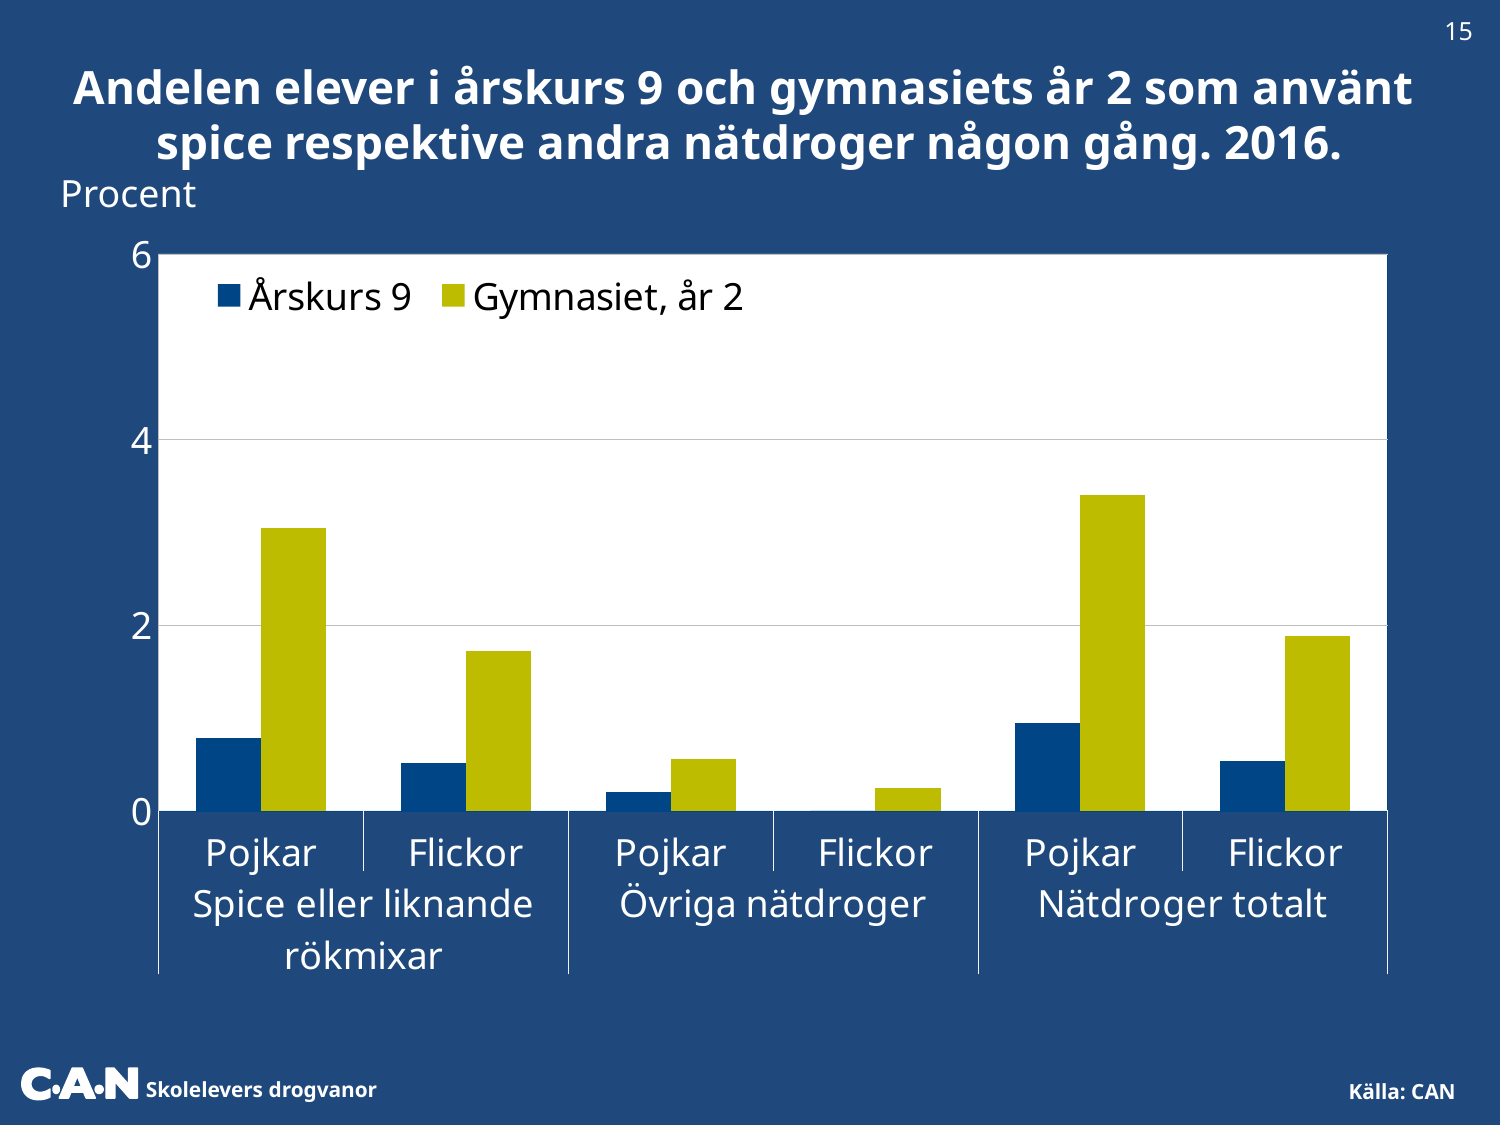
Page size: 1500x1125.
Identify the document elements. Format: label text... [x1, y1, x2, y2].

chart [70, 222, 1389, 1036]
text_box 15 [1429, 8, 1500, 53]
title Andelen elever i årskurs 9 och gymnasiets år 2 som använt spice respektive andra nätdroger någon gång. 2016. [34, 20, 1466, 209]
text_box Procent [45, 162, 212, 222]
